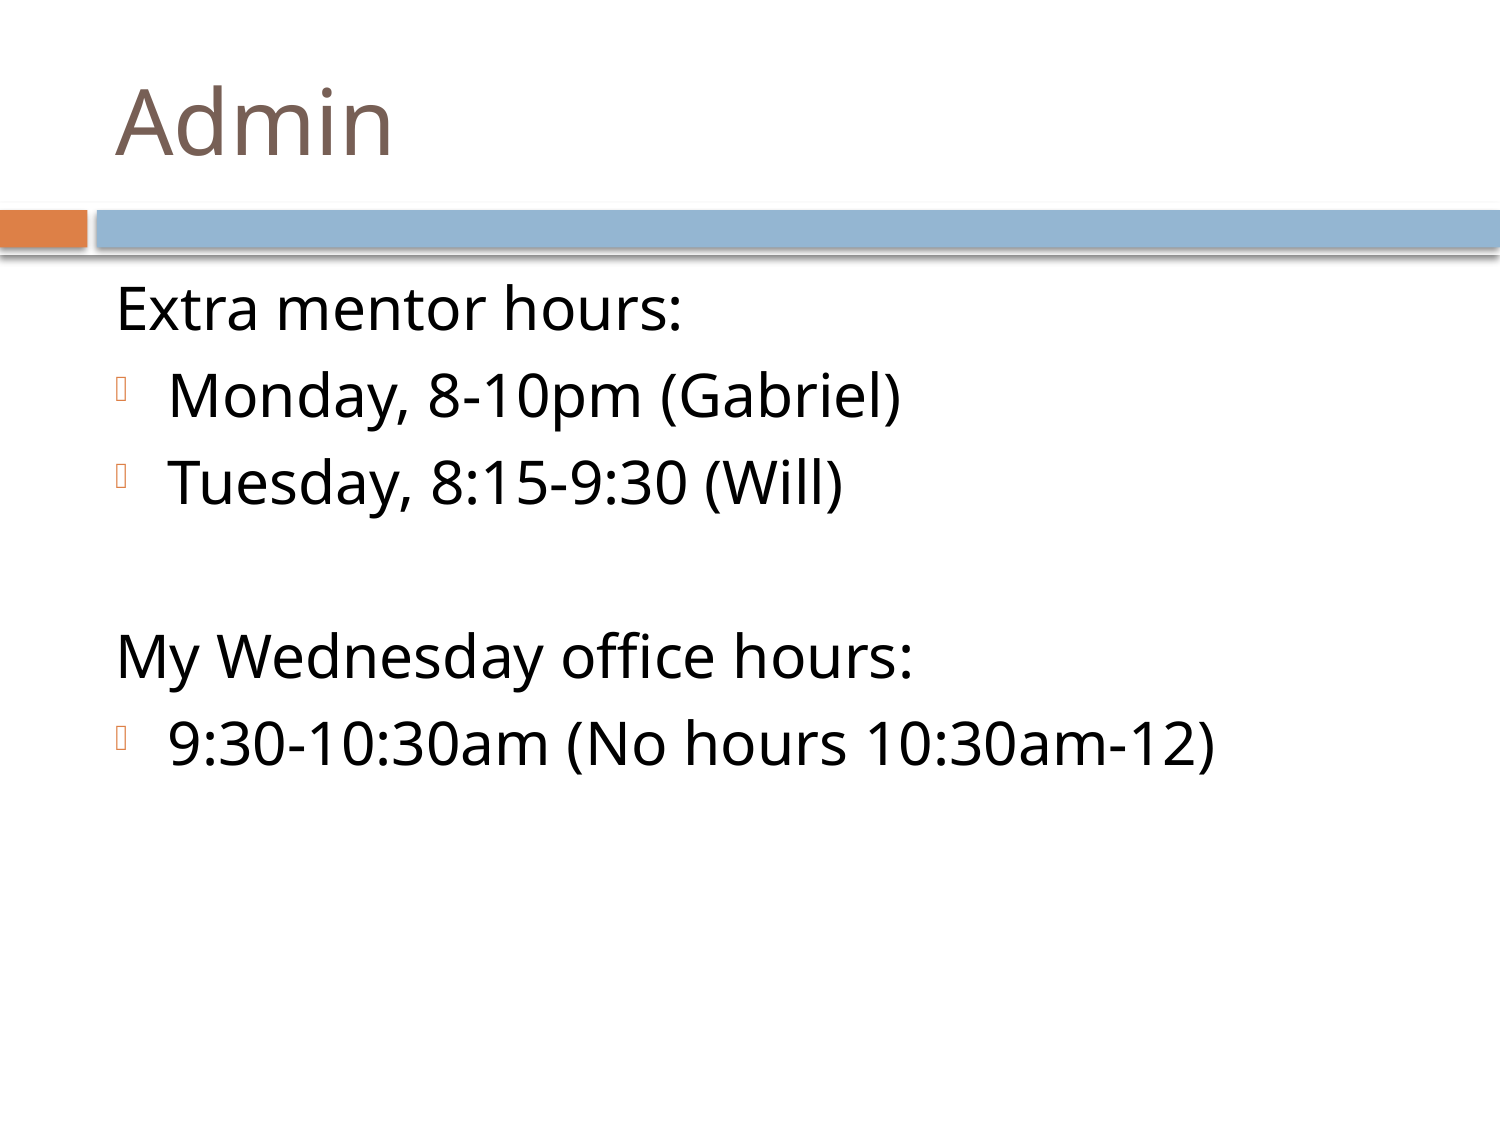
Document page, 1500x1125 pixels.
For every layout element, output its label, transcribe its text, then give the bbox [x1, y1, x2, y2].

list Extra mentor hours: Monday, 8-10pm (Gabriel) Tuesday, 8:15-9:30 (Will) My Wednesday office hours: 9:30-10:30am (No hours 10:30am-12) [100, 262, 1438, 1000]
title Admin [100, 37, 1438, 200]
